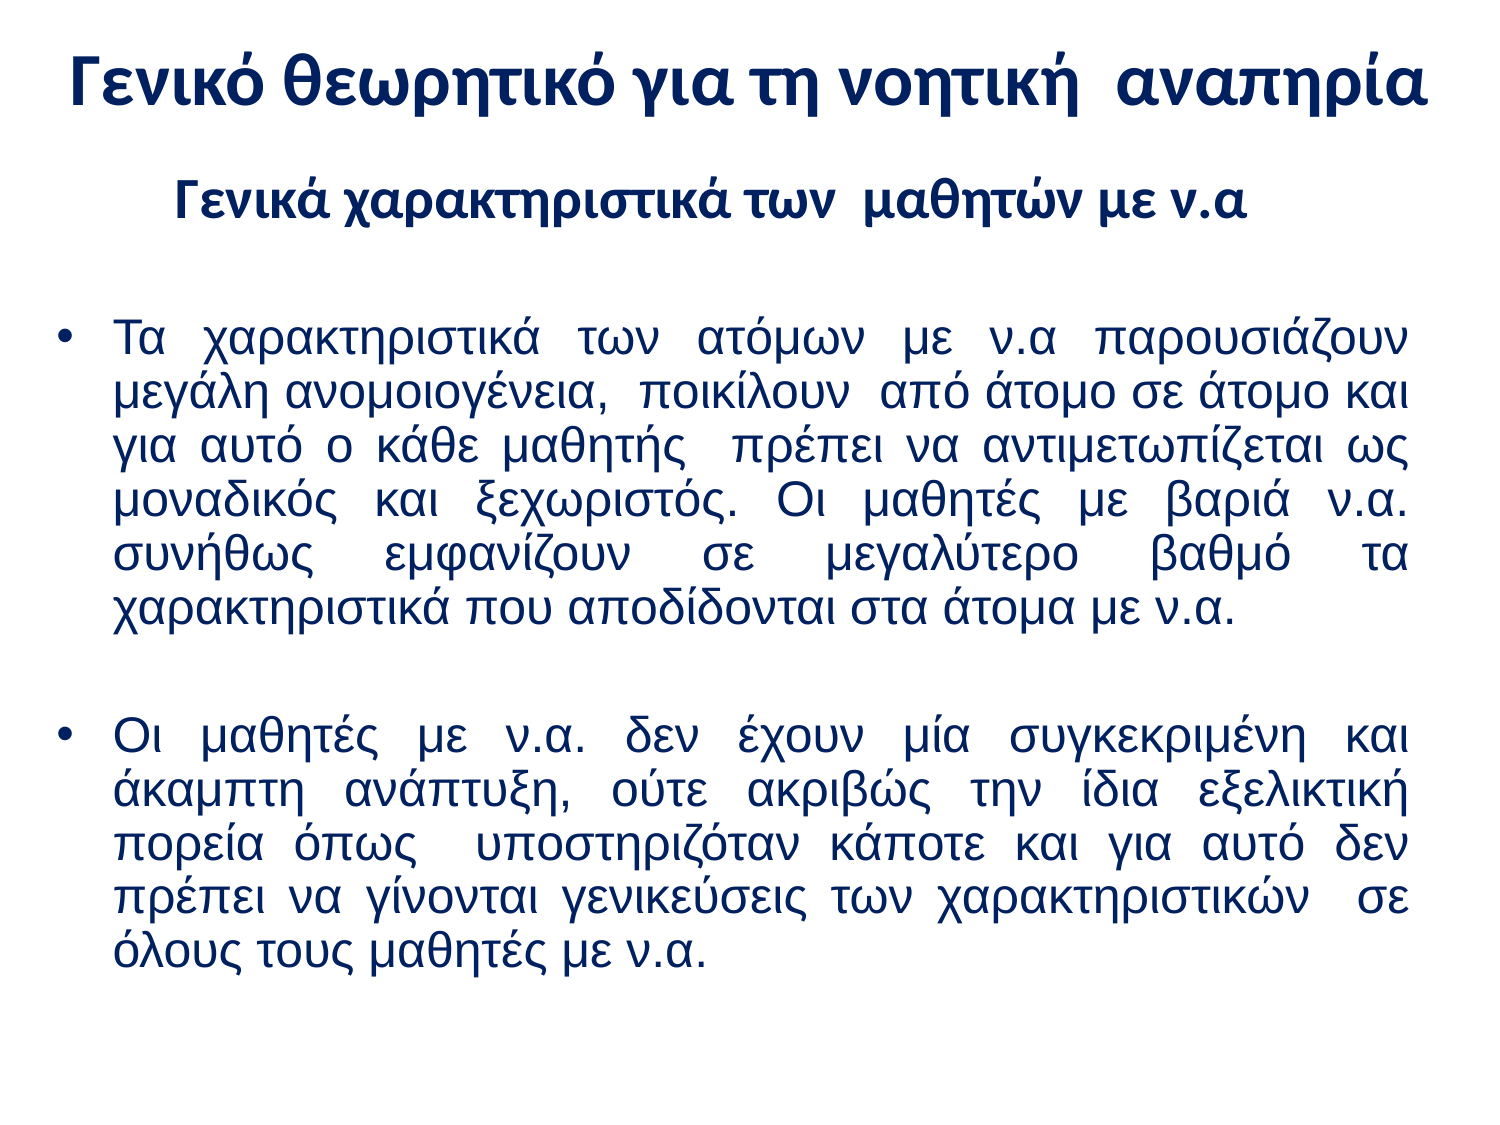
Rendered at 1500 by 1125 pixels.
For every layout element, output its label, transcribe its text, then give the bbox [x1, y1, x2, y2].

list Γενικά χαρακτηριστικά των μαθητών με ν.α Τα χαρακτηριστικά των ατόμων με ν.α παρουσιάζουν μεγάλη ανομοιογένεια, ποικίλουν από άτομο σε άτομο και για αυτό ο κάθε μαθητής πρέπει να αντιμετωπίζεται ως μοναδικός και ξεχωριστός. Oι μαθητές με βαριά ν.α. συνήθως εμφανίζουν σε μεγαλύτερο βαθμό τα χαρακτηριστικά που αποδίδονται στα άτομα με ν.α. Οι μαθητές με ν.α. δεν έχουν μία συγκεκριμένη και άκαμπτη ανάπτυξη, ούτε ακριβώς την ίδια εξελικτική πορεία όπως υποστηριζόταν κάποτε και για αυτό δεν πρέπει να γίνονται γενικεύσεις των χαρακτηριστικών σε όλους τους μαθητές με ν.α. [40, 160, 1426, 1048]
title Γενικό θεωρητικό για τη νοητική αναπηρία [0, 44, 1500, 197]
